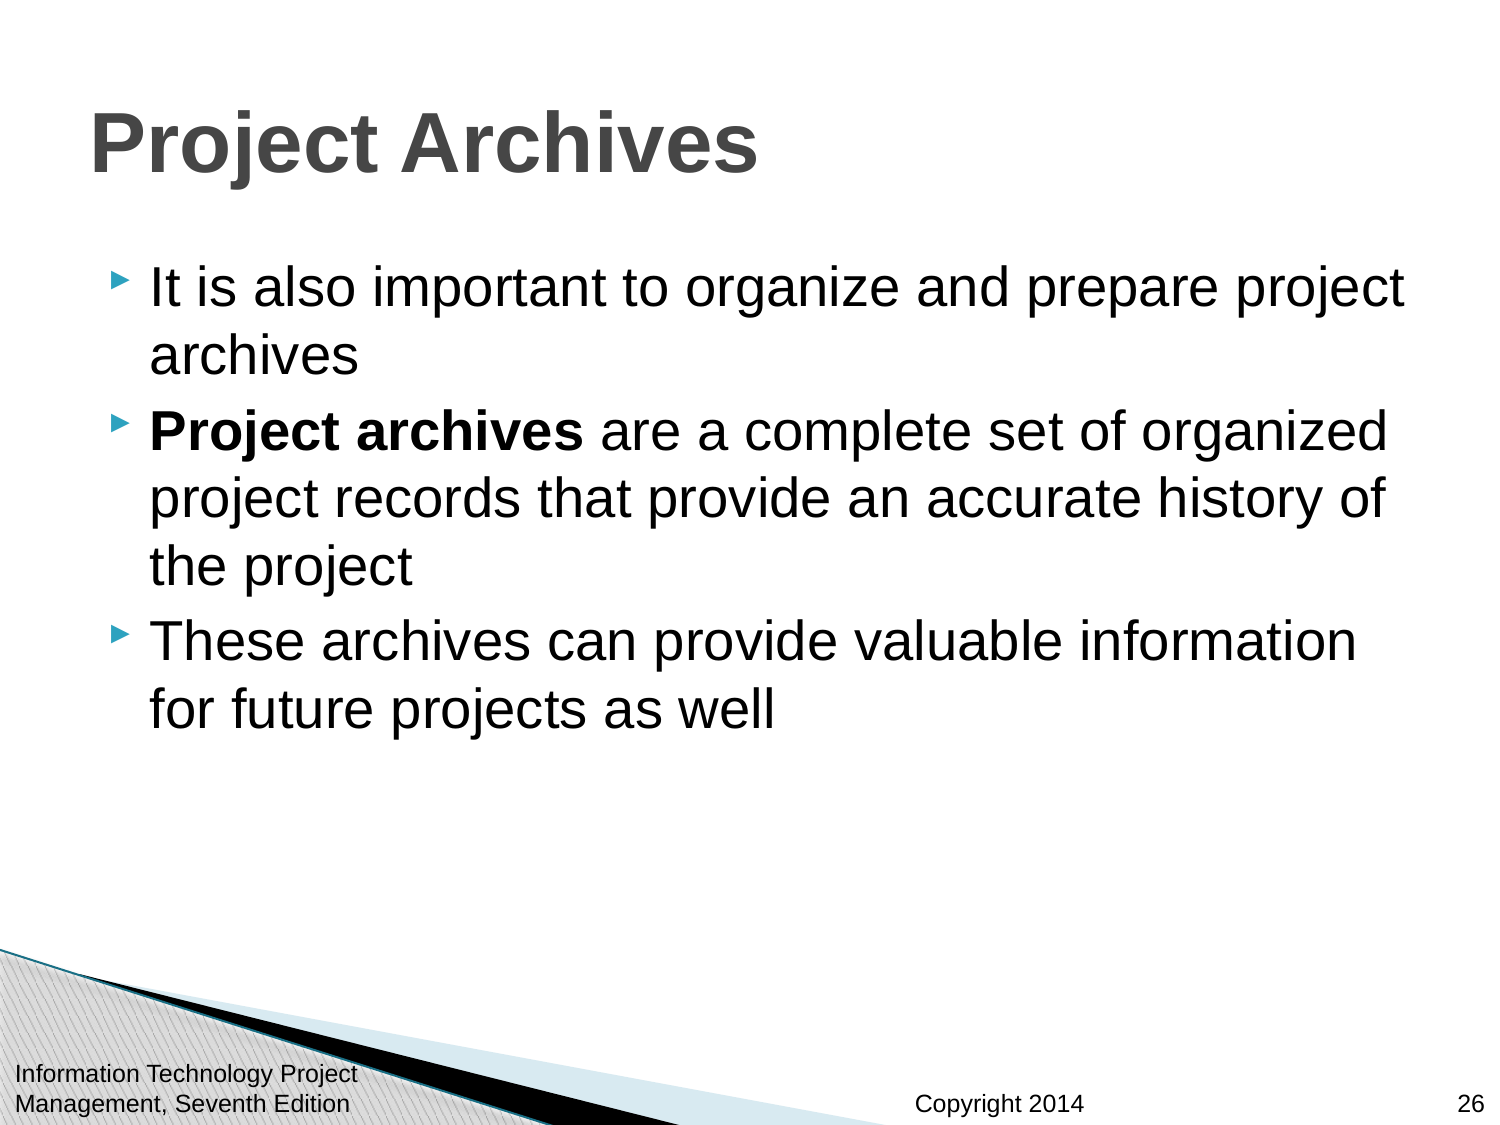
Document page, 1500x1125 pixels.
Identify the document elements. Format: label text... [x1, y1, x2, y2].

title Project Archives [75, 45, 1425, 233]
footer Information Technology Project Management, Seventh Edition [0, 1065, 425, 1125]
slide_number 26 [1408, 1065, 1500, 1125]
list It is also important to organize and prepare project archives Project archives are a complete set of organized project records that provide an accurate history of the project These archives can provide valuable information for future projects as well [74, 242, 1426, 986]
